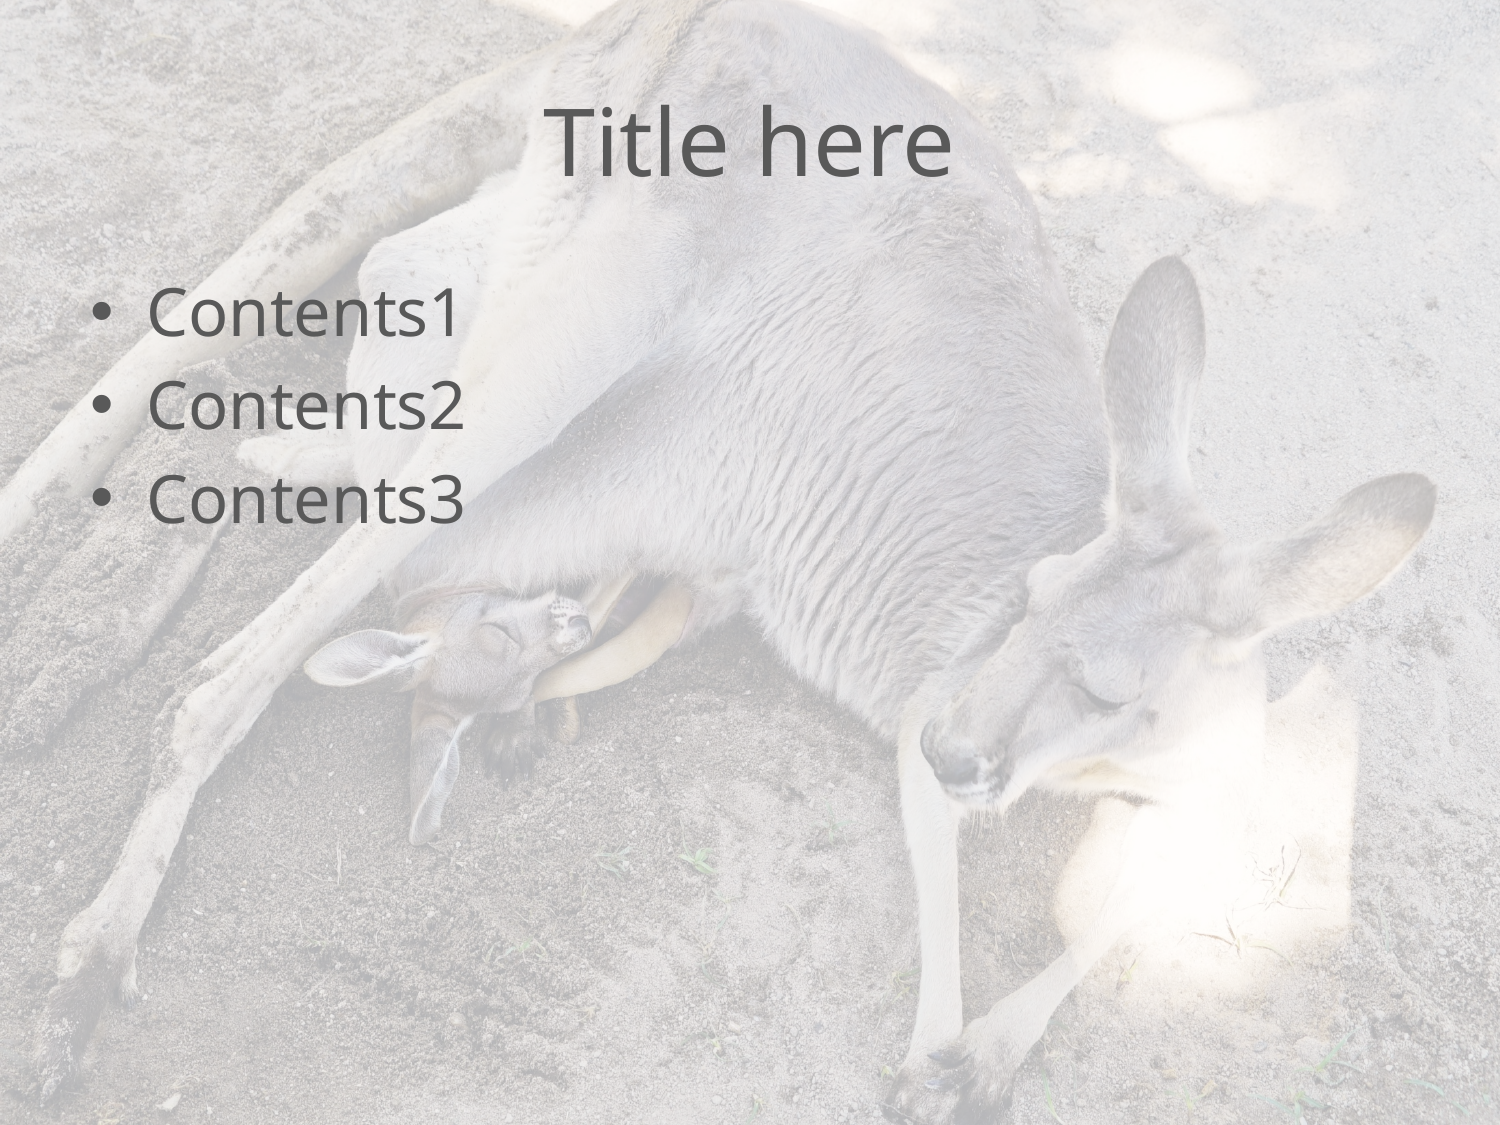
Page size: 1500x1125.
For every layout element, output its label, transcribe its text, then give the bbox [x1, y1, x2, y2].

text_box [0, 0, 1500, 1125]
list Contents1 Contents2 Contents3 [75, 262, 1425, 1005]
title Title here [75, 45, 1425, 233]
